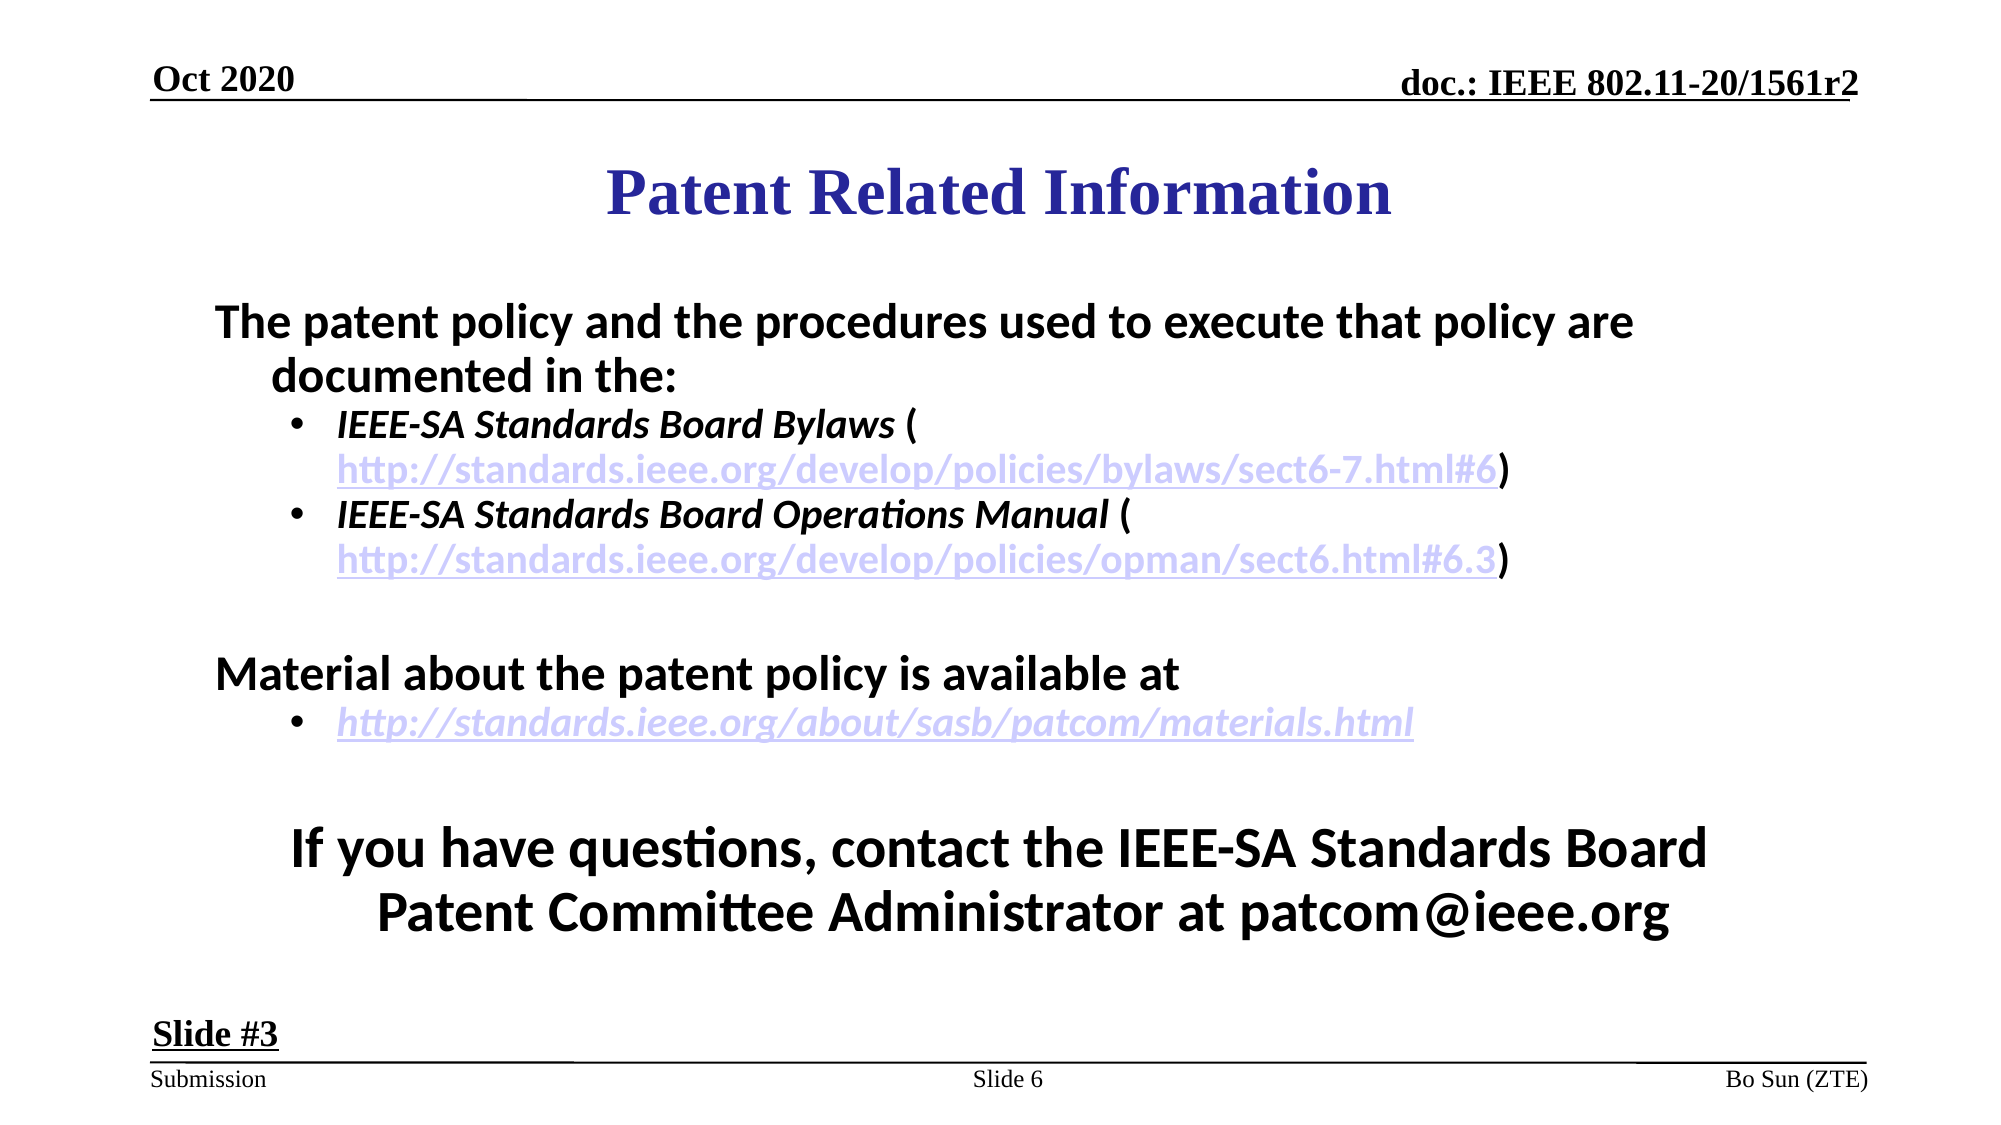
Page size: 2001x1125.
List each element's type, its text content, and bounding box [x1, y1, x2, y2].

text_box Patent Related Information [362, 100, 1638, 276]
text_box Slide #3 [137, 1002, 294, 1062]
slide_number Slide 6 [949, 1061, 1067, 1123]
footer Bo Sun (ZTE) [1171, 1061, 1869, 1093]
text_box The patent policy and the procedures used to execute that policy are documented in the: IEEE-SA Standards Board Bylaws (http://standards.ieee.org/develop/policies/bylaws/sect6-7.html#6) IEEE-SA Standards Board Operations Manual (http://standards.ieee.org/develop/policies/opman/sect6.html#6.3) Material about the patent policy is available at http://standards.ieee.org/about/sasb/patcom/materials.html If you have questions, contact the IEEE-SA Standards Board Patent Committee Administrator at patcom@ieee.org [200, 287, 1800, 988]
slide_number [152, 54, 563, 100]
